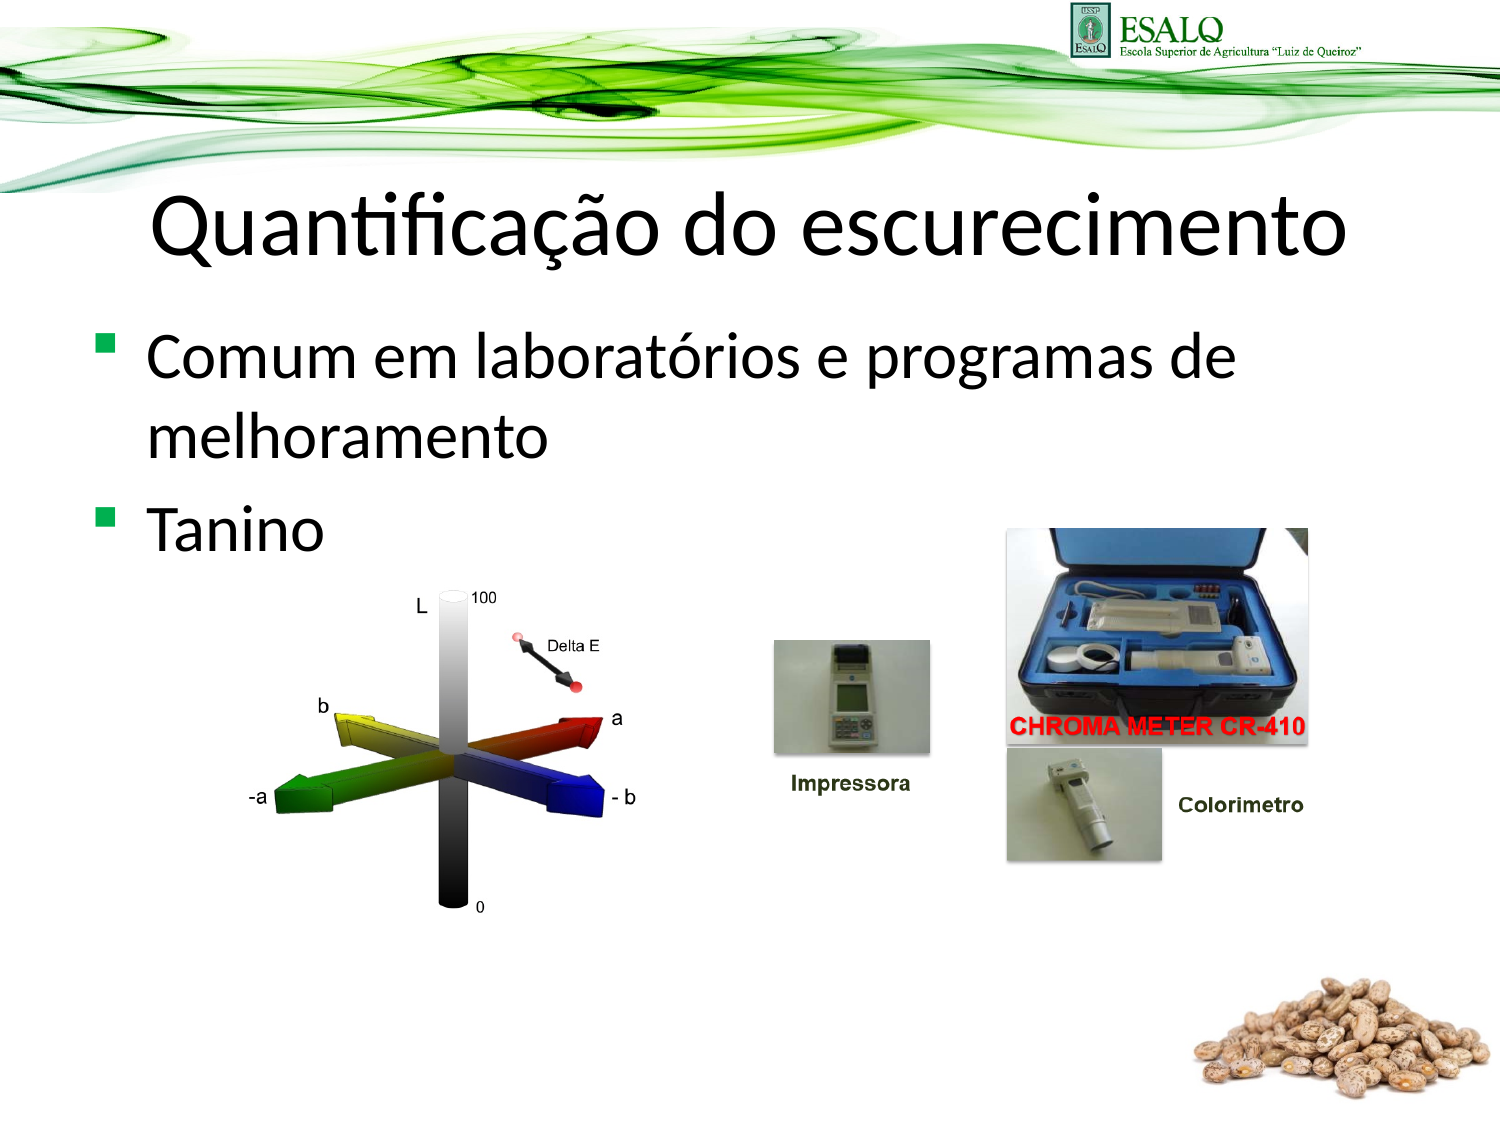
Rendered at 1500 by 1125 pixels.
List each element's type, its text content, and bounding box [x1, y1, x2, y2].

title Quantificação do escurecimento [75, 125, 1425, 304]
picture [0, 0, 1500, 193]
picture [241, 585, 668, 919]
list Comum em laboratórios e programas de melhoramento Tanino [75, 304, 1425, 1047]
picture [1185, 952, 1497, 1117]
picture [761, 521, 1387, 870]
